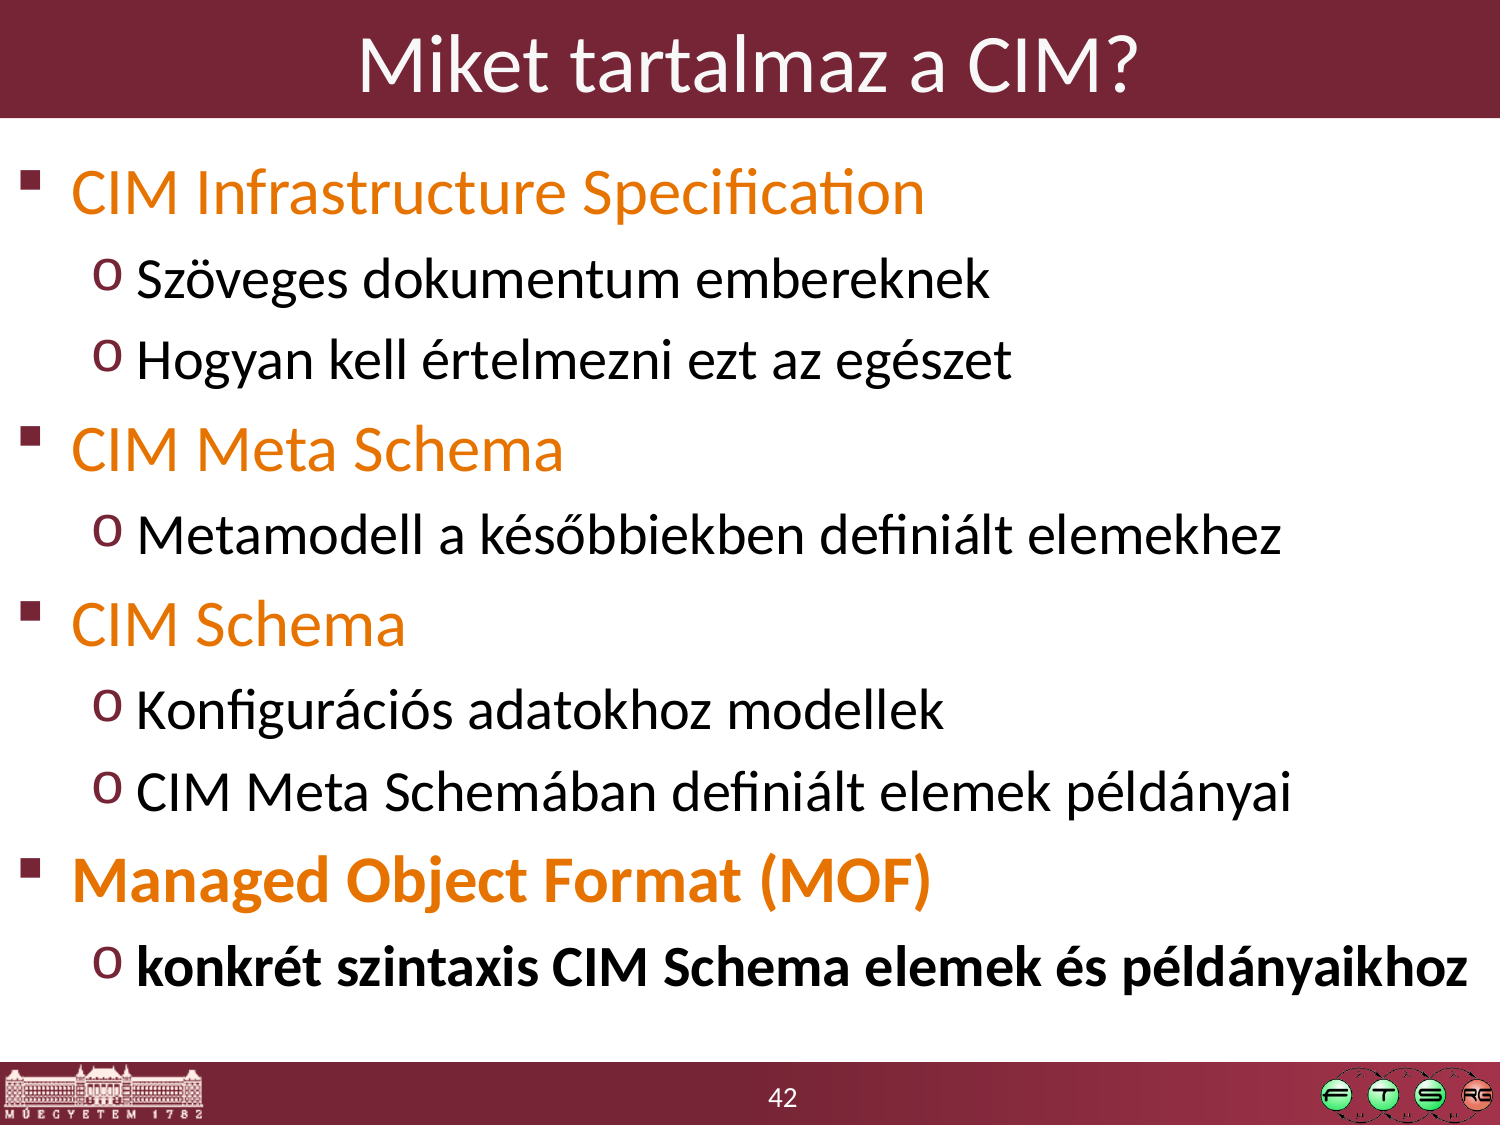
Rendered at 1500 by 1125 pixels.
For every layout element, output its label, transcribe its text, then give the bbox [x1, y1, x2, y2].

title Miket tartalmaz a CIM? [0, 0, 1500, 119]
picture [1318, 1065, 1494, 1125]
picture [0, 1063, 209, 1123]
list CIM Infrastructure Specification Szöveges dokumentum embereknek Hogyan kell értelmezni ezt az egészet CIM Meta Schema Metamodell a későbbiekben definiált elemekhez CIM Schema Konfigurációs adatokhoz modellek CIM Meta Schemában definiált elemek példányai Managed Object Format (MOF) konkrét szintaxis CIM Schema elemek és példányaikhoz [0, 140, 1500, 1048]
